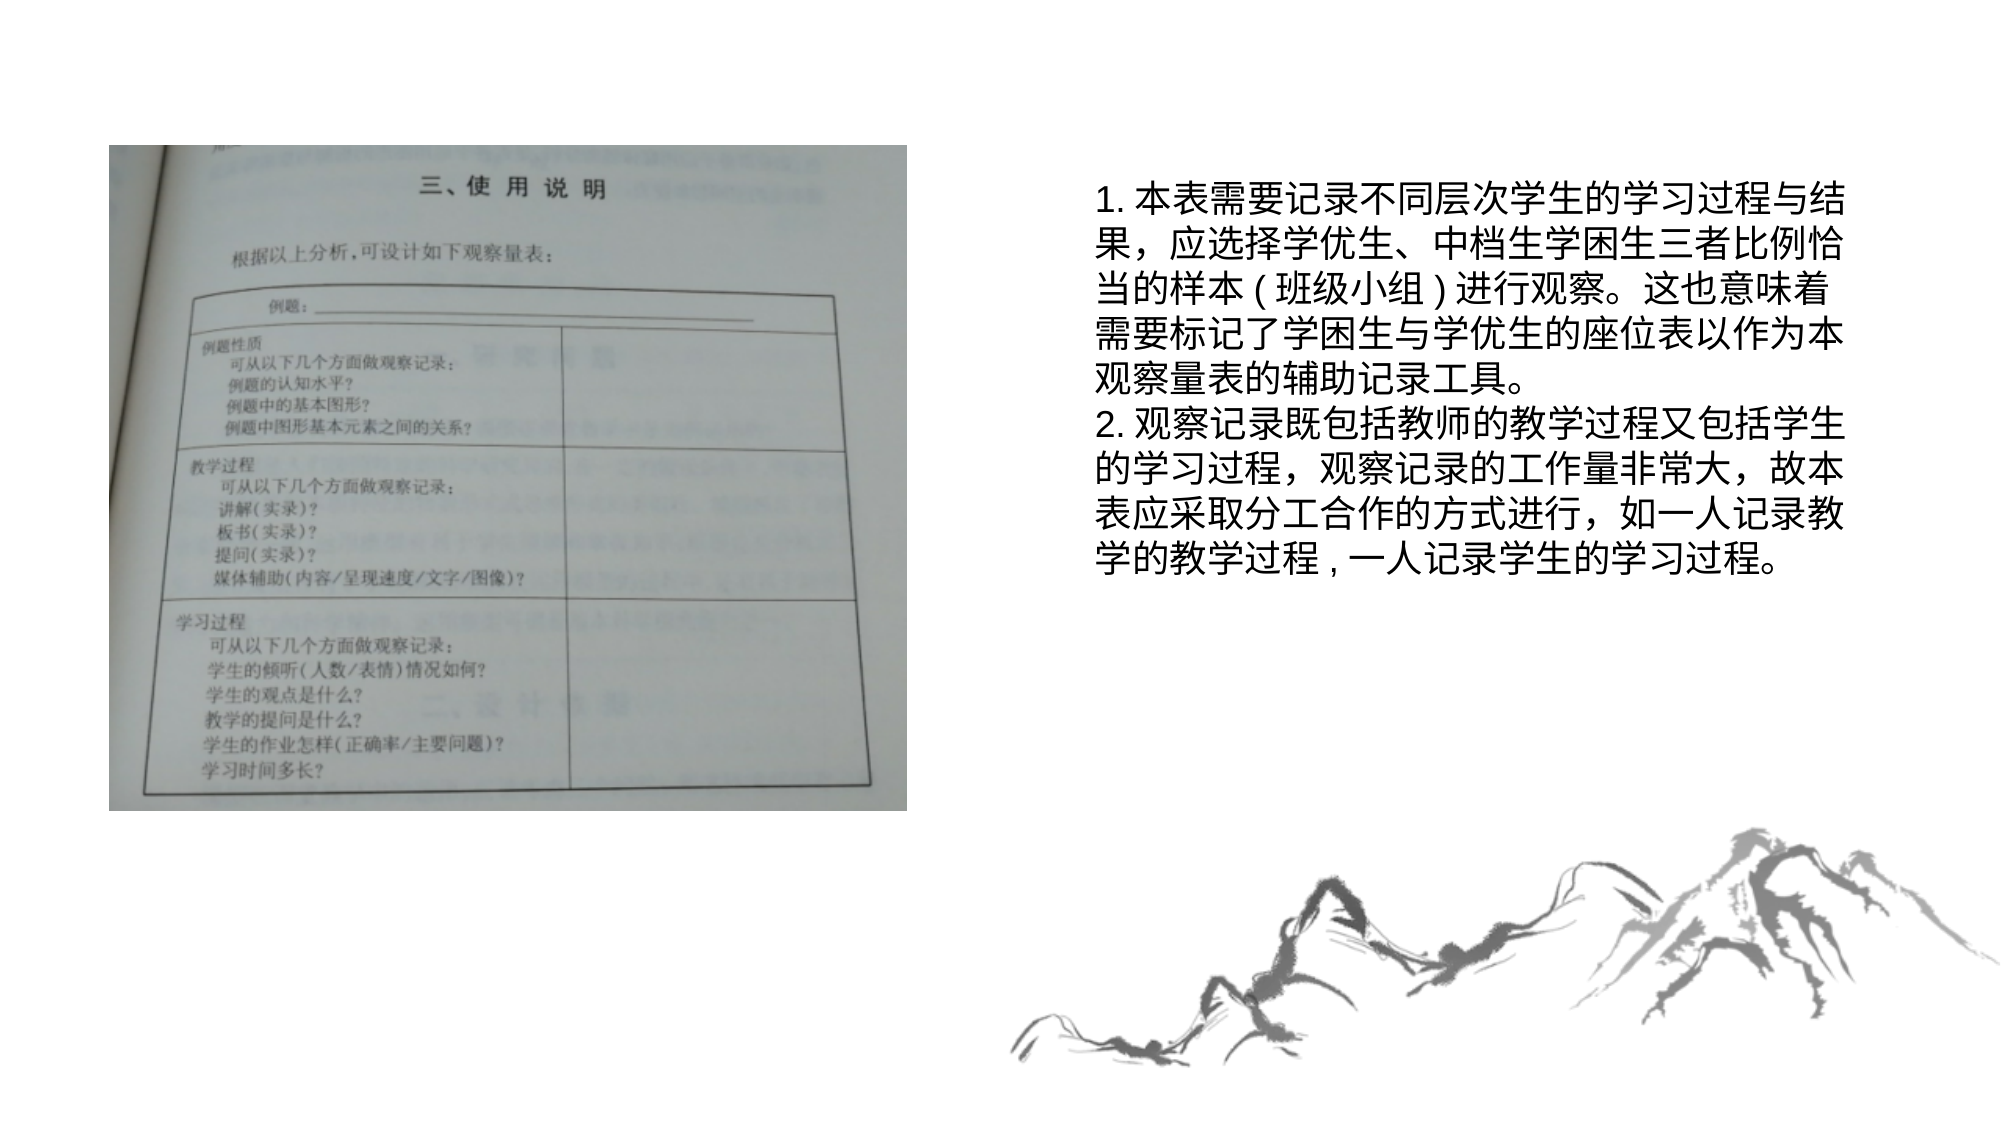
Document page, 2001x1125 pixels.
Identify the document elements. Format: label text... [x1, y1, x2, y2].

text_box 1.本表需要记录不同层次学生的学习过程与结果，应选择学优生、中档生学困生三者比例恰当的样本(班级小组)进行观察。这也意味着需要标记了学困生与学优生的座位表以作为本观察量表的辅助记录工具。 2.观察记录既包括教师的教学过程又包括学生的学习过程，观察记录的工作量非常大，故本表应采取分工合作的方式进行，如一人记录教学的教学过程,一人记录学生的学习过程。 [1080, 168, 1863, 678]
picture [109, 145, 907, 811]
picture [945, 807, 2001, 1099]
